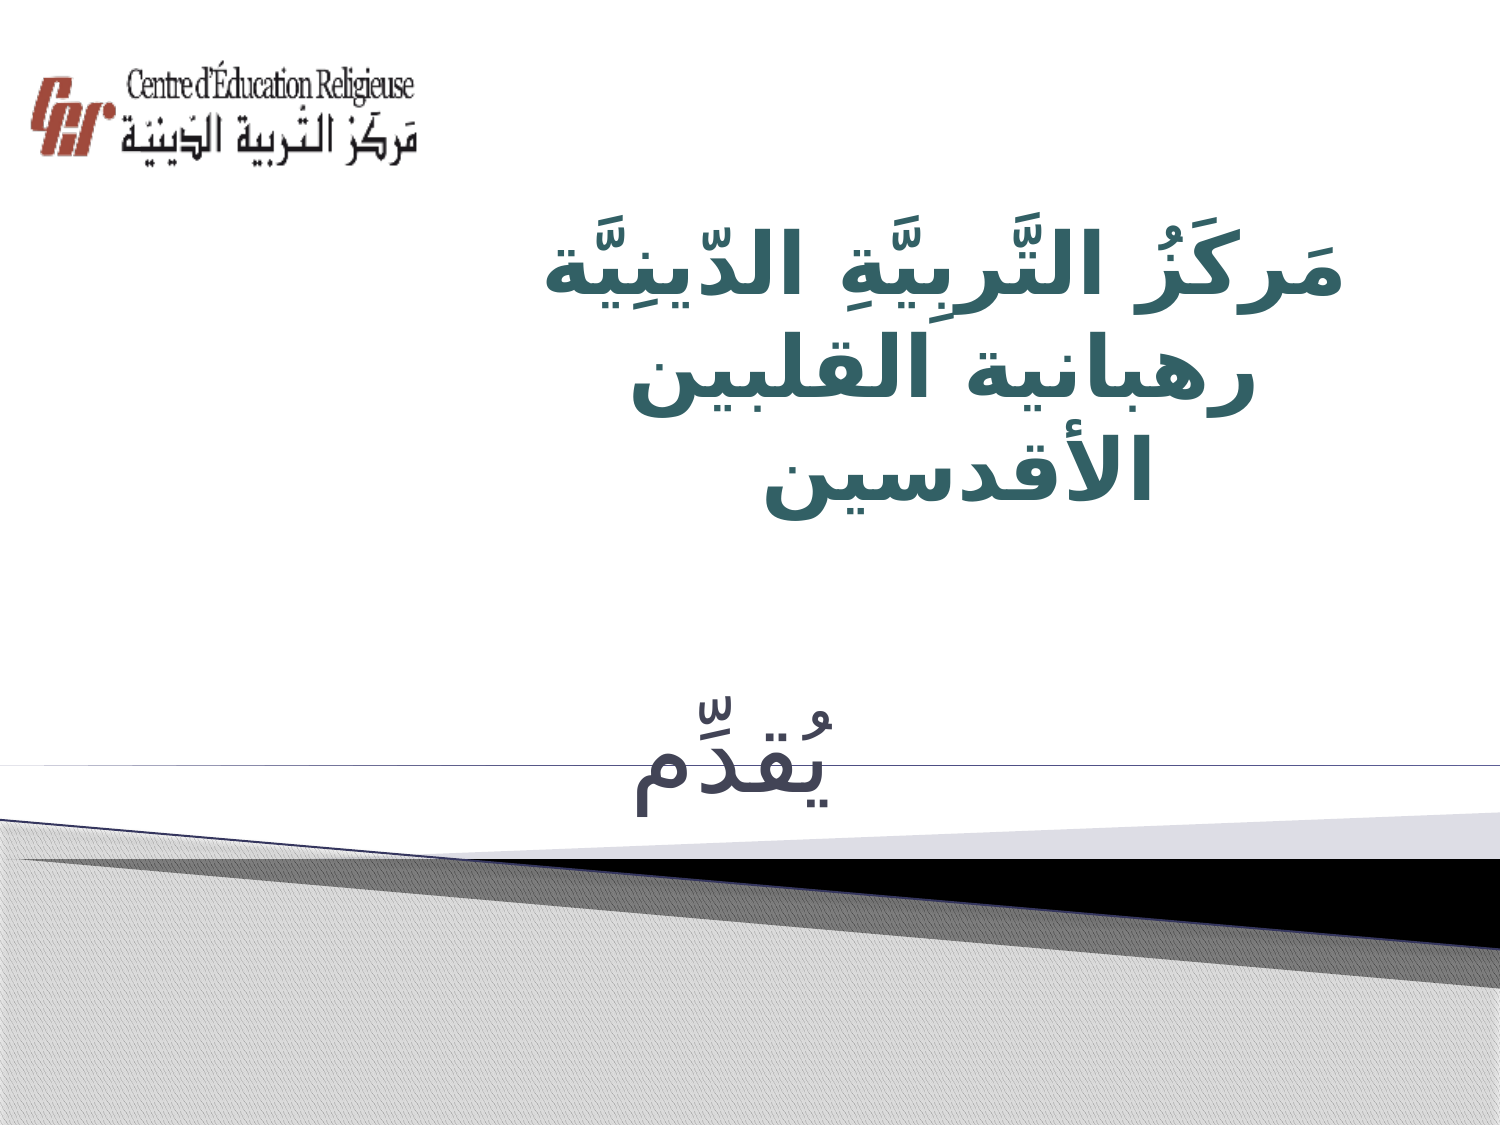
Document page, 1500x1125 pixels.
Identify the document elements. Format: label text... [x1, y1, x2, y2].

picture [0, 42, 426, 209]
subtitle يُقدِّم [0, 680, 839, 862]
title مَركَزُ التَّربِيَّةِ الدّينِيَّة رهبانية القلبين الأقدسين [466, 196, 1422, 526]
picture [50, 862, 1500, 989]
